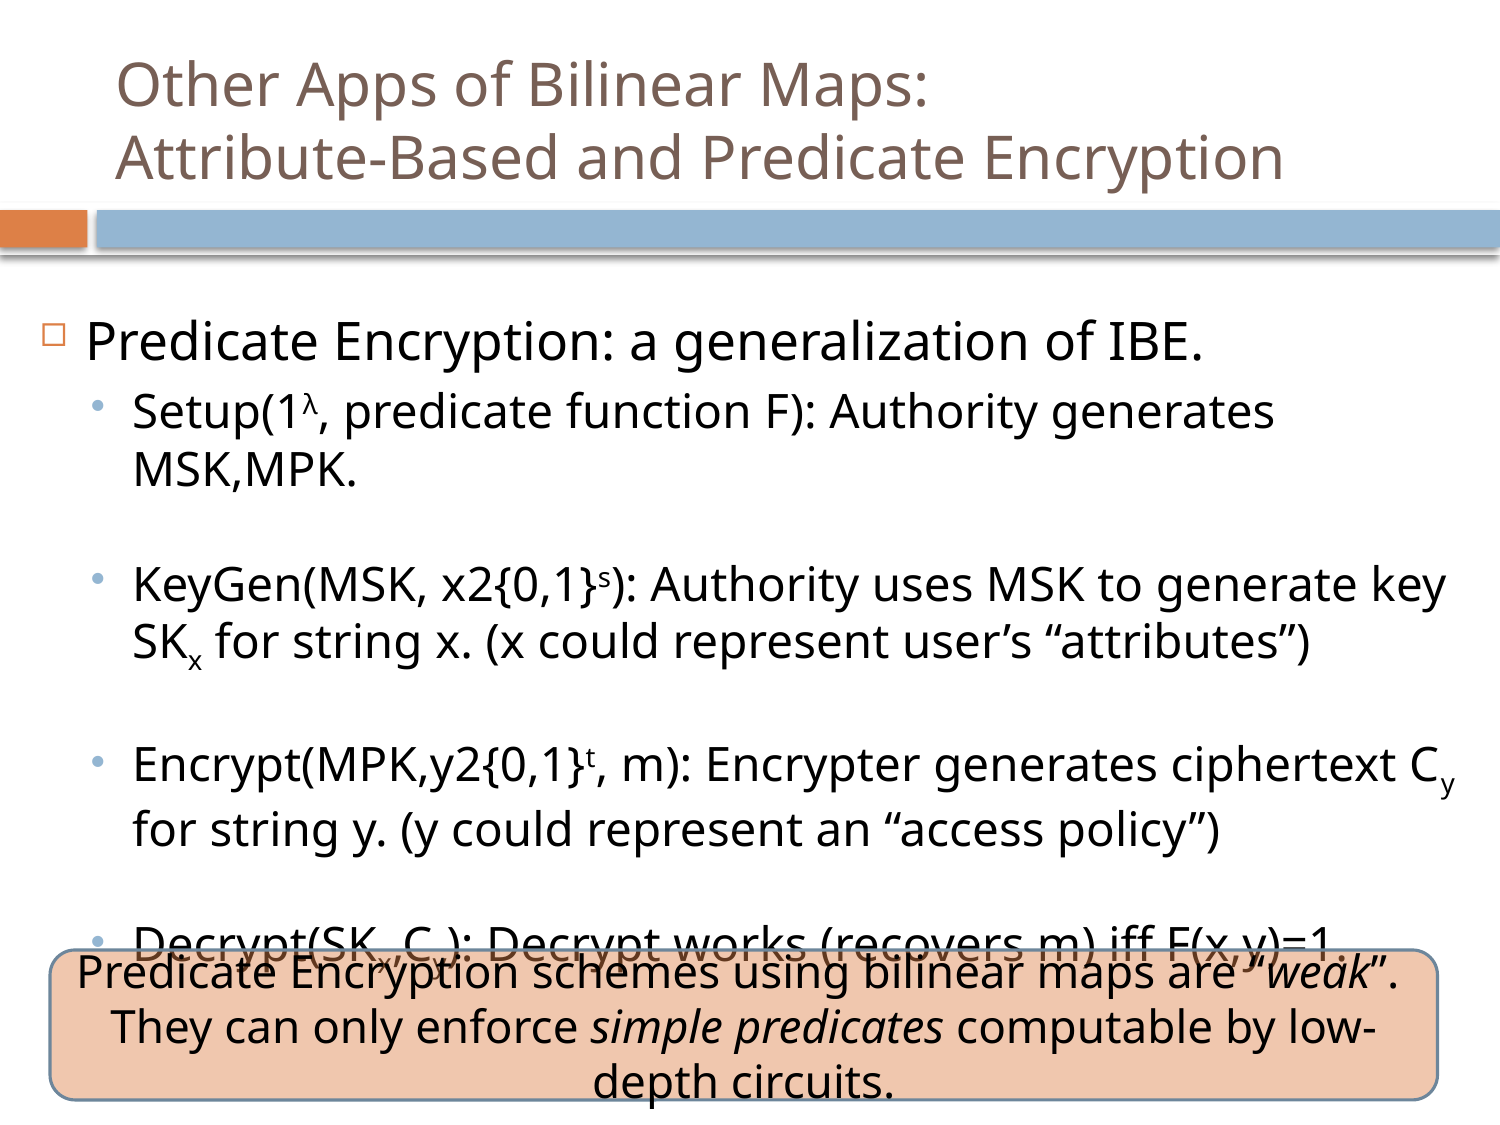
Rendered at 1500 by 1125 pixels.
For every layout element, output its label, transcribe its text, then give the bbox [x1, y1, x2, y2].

title Other Apps of Bilinear Maps: Attribute-Based and Predicate Encryption [100, 37, 1500, 200]
text_box Predicate Encryption schemes using bilinear maps are “weak”. They can only enforce simple predicates computable by low-depth circuits. [48, 948, 1440, 1102]
list Predicate Encryption: a generalization of IBE. Setup(1λ, predicate function F): Authority generates MSK,MPK. KeyGen(MSK, x2{0,1}s): Authority uses MSK to generate key SKx for string x. (x could represent user’s “attributes”) Encrypt(MPK,y2{0,1}t, m): Encrypter generates ciphertext Cy for string y. (y could represent an “access policy”) Decrypt(SKx,Cy): Decrypt works (recovers m) iff F(x,y)=1. [24, 299, 1500, 988]
